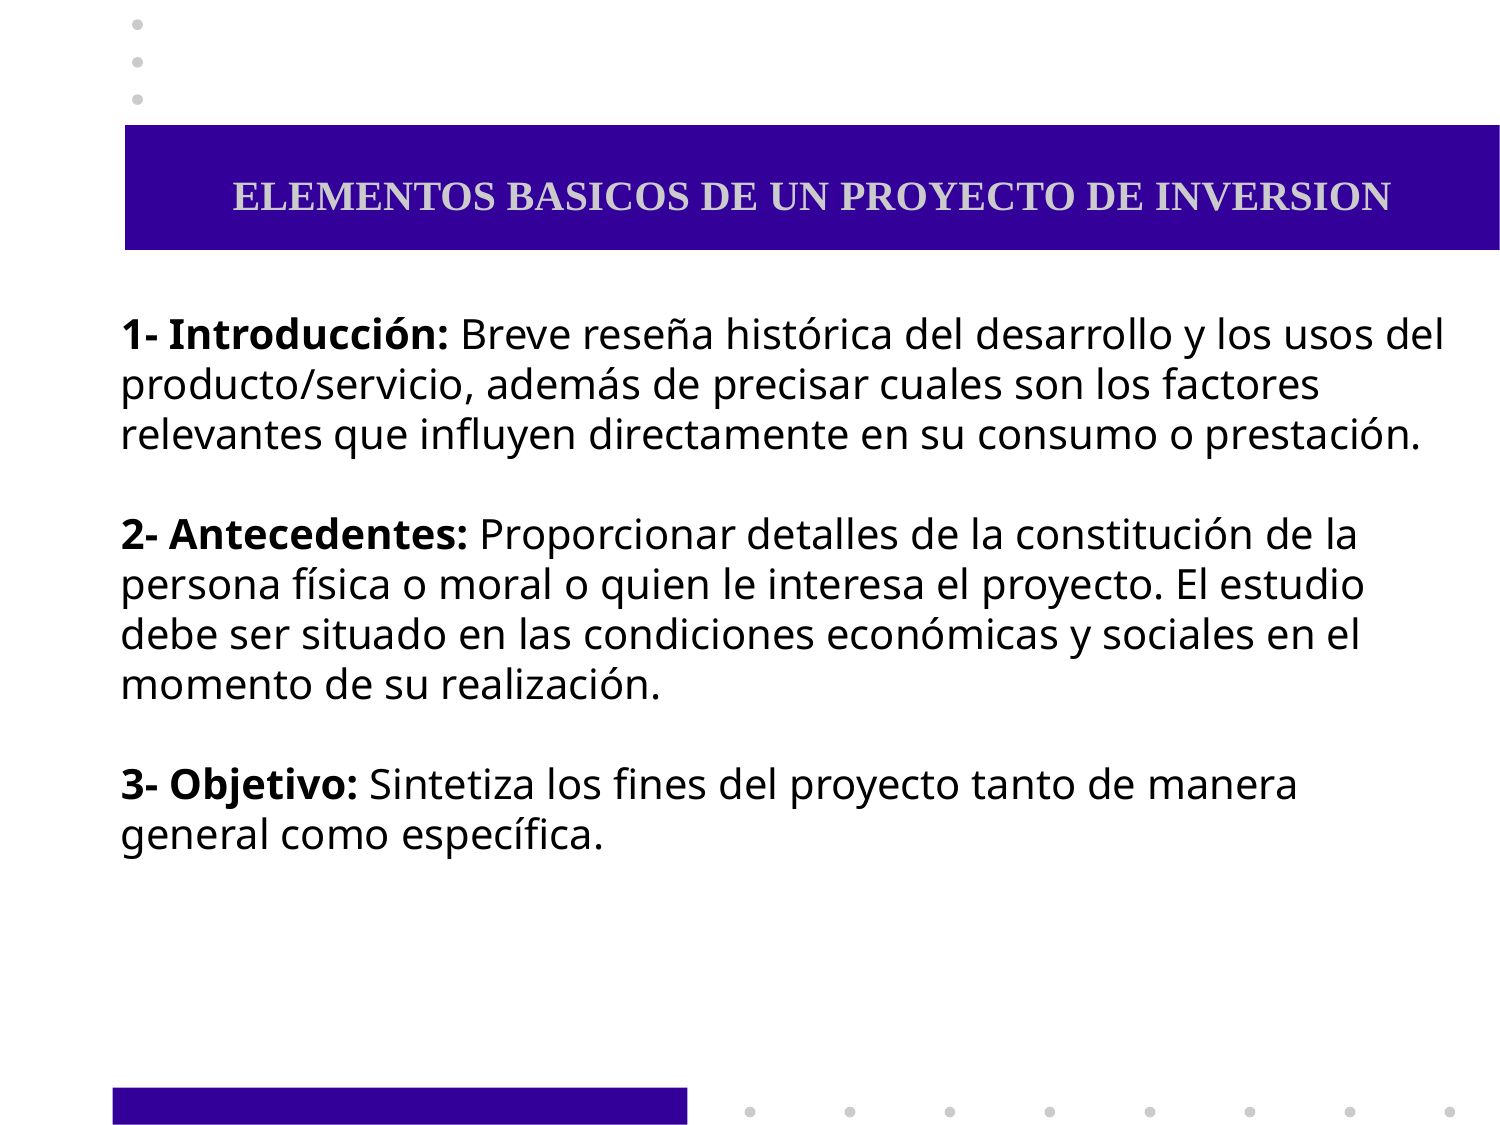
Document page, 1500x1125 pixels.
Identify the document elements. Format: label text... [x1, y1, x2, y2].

text_box 1- Introducción: Breve reseña histórica del desarrollo y los usos del producto/servicio, además de precisar cuales son los factores relevantes que influyen directamente en su consumo o prestación. 2- Antecedentes: Proporcionar detalles de la constitución de la persona física o moral o quien le interesa el proyecto. El estudio debe ser situado en las condiciones económicas y sociales en el momento de su realización. 3- Objetivo: Sintetiza los fines del proyecto tanto de manera general como específica. [106, 299, 1461, 865]
title ELEMENTOS BASICOS DE UN PROYECTO DE INVERSION [124, 99, 1500, 288]
